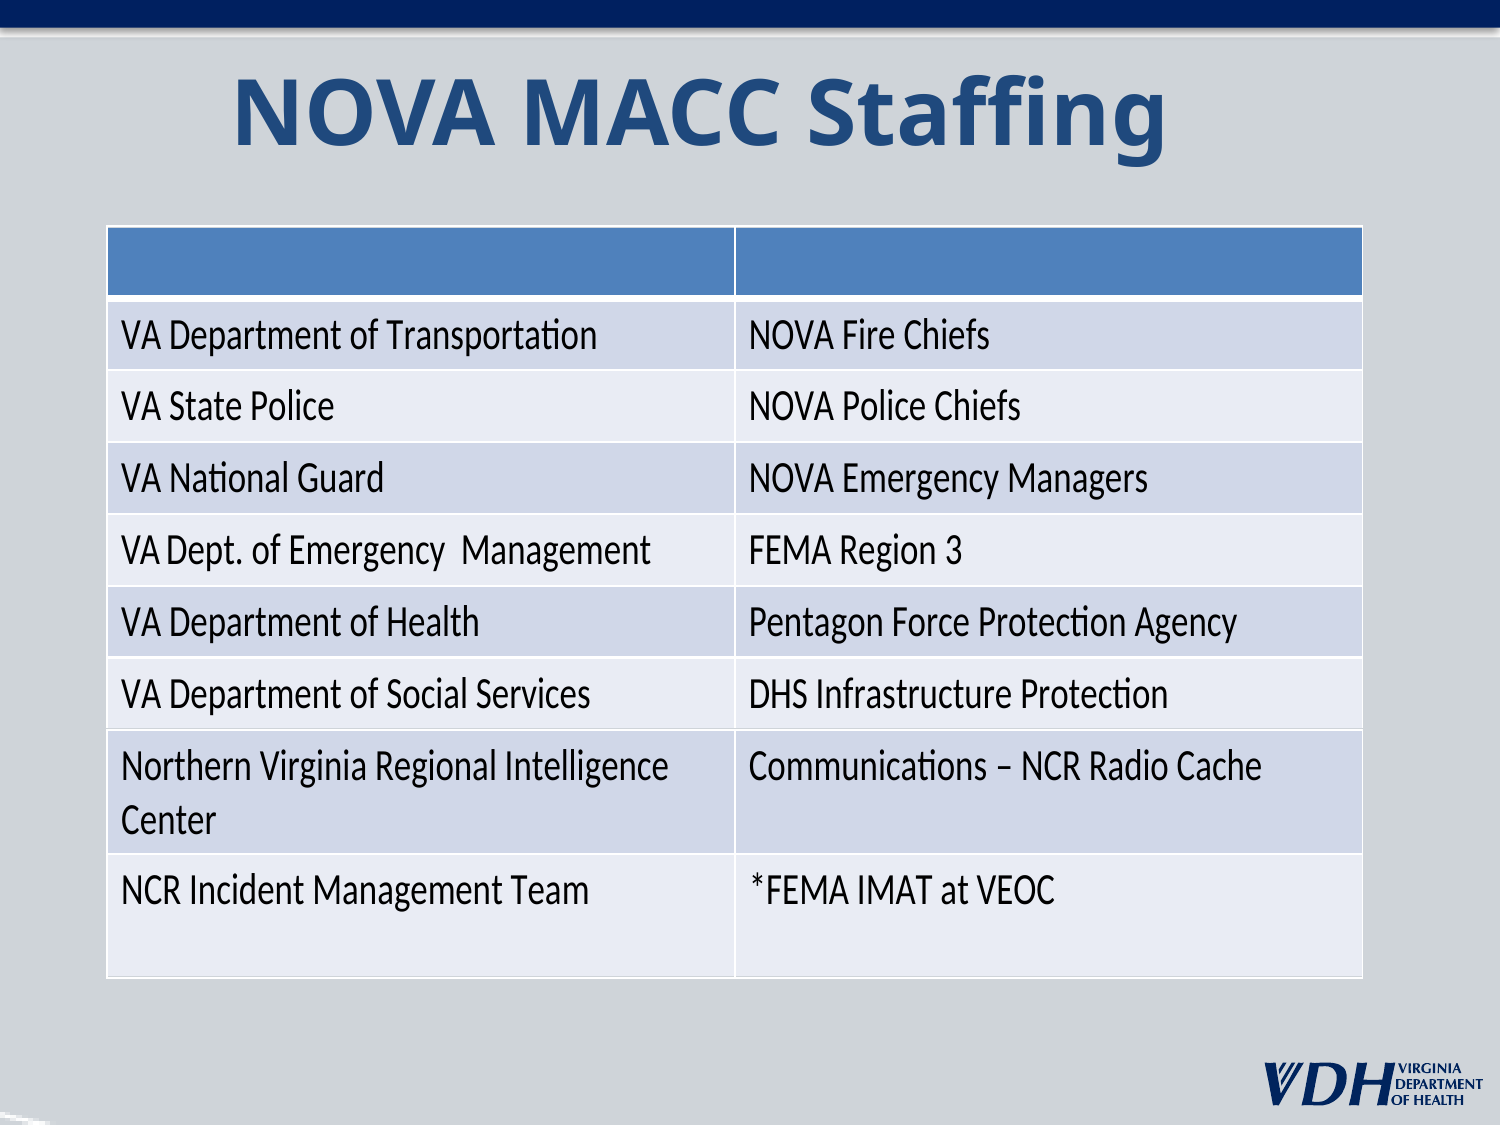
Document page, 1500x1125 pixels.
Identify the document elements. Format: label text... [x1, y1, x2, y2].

picture [0, 38, 1500, 1125]
title NOVA MACC Staffing [24, 54, 1376, 163]
